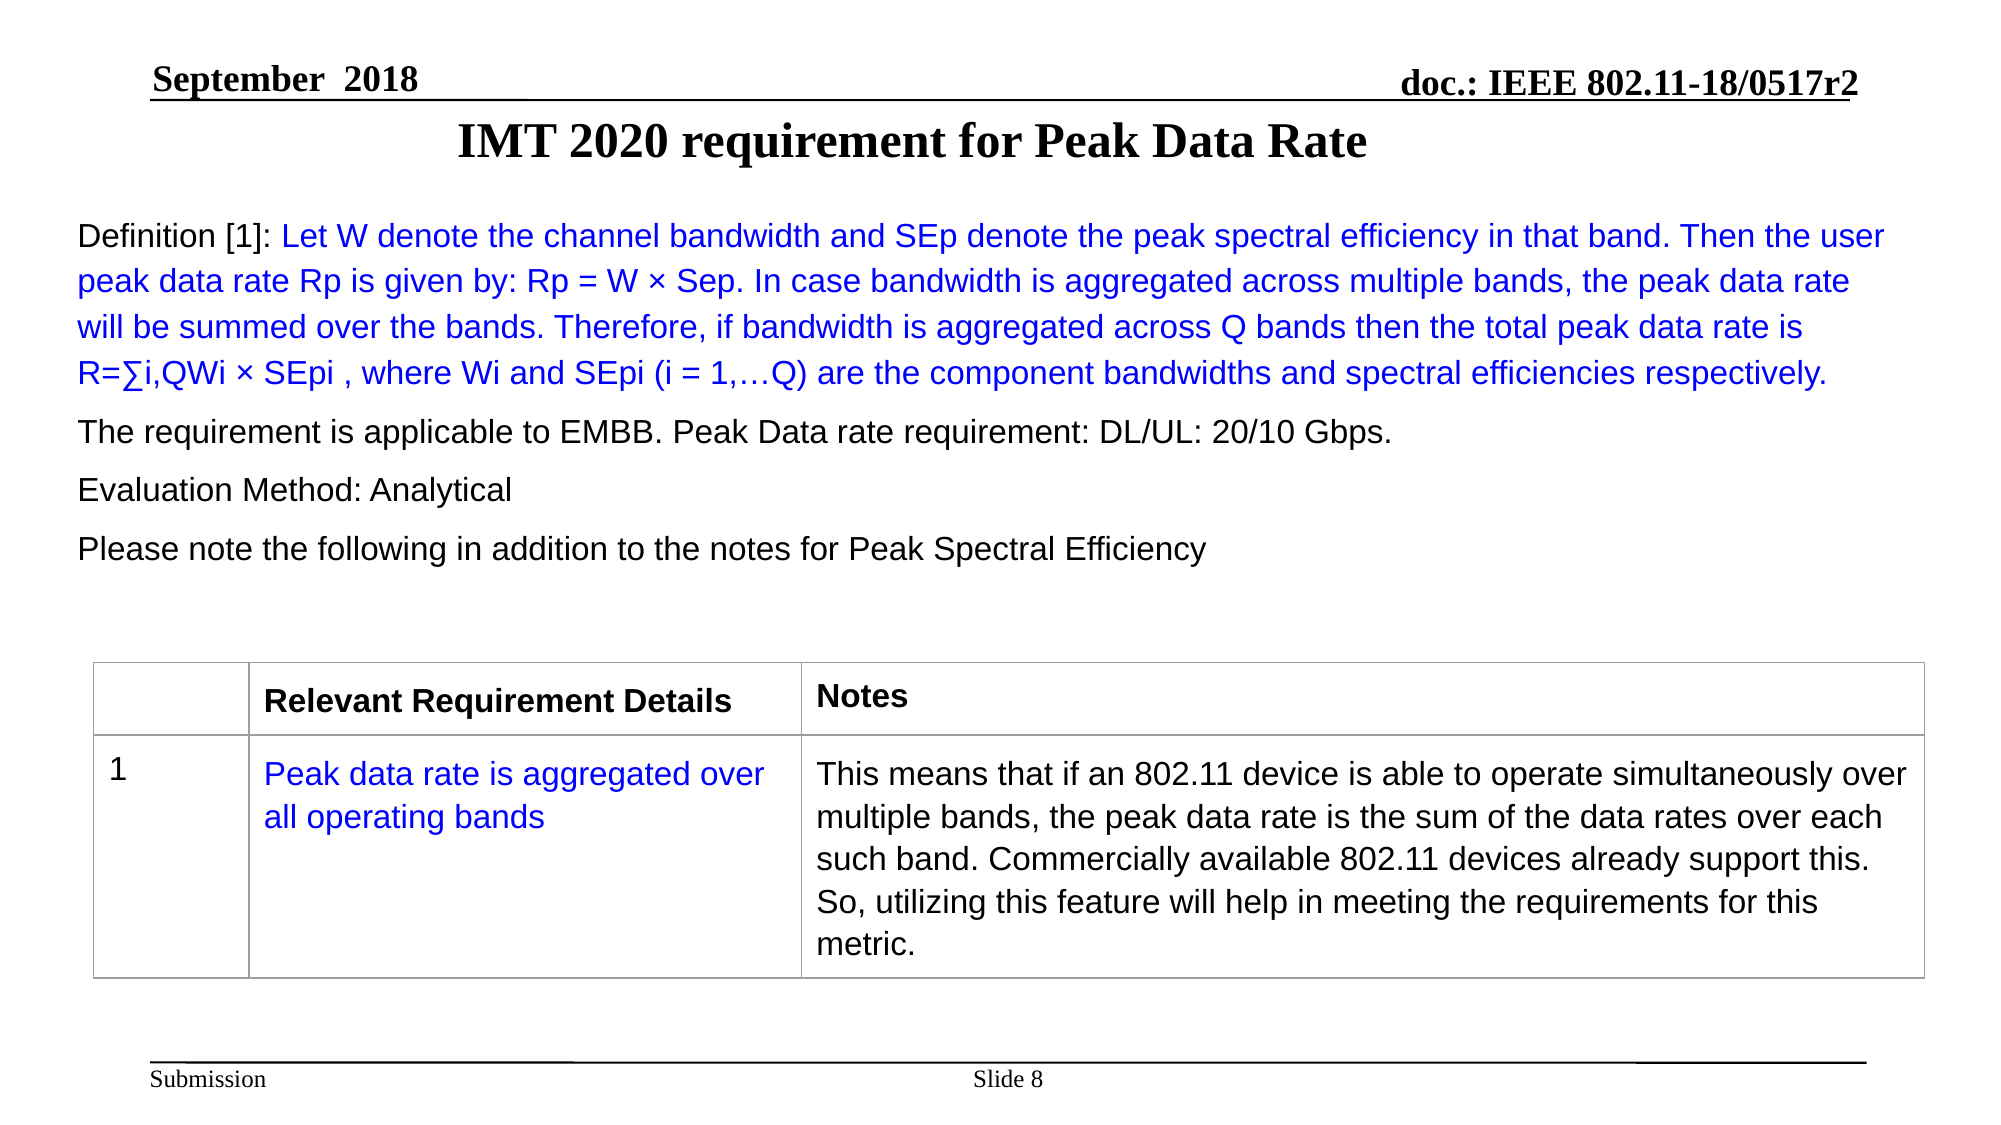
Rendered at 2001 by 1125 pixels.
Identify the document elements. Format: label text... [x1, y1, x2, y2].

slide_number Slide 8 [950, 1062, 1066, 1122]
table_header [94, 663, 248, 734]
title IMT 2020 requirement for Peak Data Rate [0, 75, 1838, 201]
table_cell Peak data rate is aggregated over all operating bands [250, 736, 801, 977]
table_cell 1 [94, 736, 248, 977]
table_cell This means that if an 802.11 device is able to operate simultaneously over multiple bands, the peak data rate is the sum of the data rates over each such band. Commercially available 802.11 devices already support this. So, utilizing this feature will help in meeting the requirements for this metric. [802, 736, 1924, 977]
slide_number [152, 54, 563, 100]
table_header Relevant Requirement Details [250, 663, 801, 734]
list Definition [1]: Let W denote the channel bandwidth and SEp denote the peak spectral efficiency in that band. Then the user peak data rate Rp is given by: Rp = W × Sep. In case bandwidth is aggregated across multiple bands, the peak data rate will be summed over the bands. Therefore, if bandwidth is aggregated across Q bands then the total peak data rate is R=∑i,QWi × SEpi , where Wi and SEpi (i = 1,…Q) are the component bandwidths and spectral efficiencies respectively. The requirement is applicable to EMBB. Peak Data rate requirement: DL/UL: 20/10 Gbps. Evaluation Method: Analytical Please note the following in addition to the notes for Peak Spectral Efficiency [62, 200, 1913, 1038]
table_header Notes [802, 663, 1924, 734]
